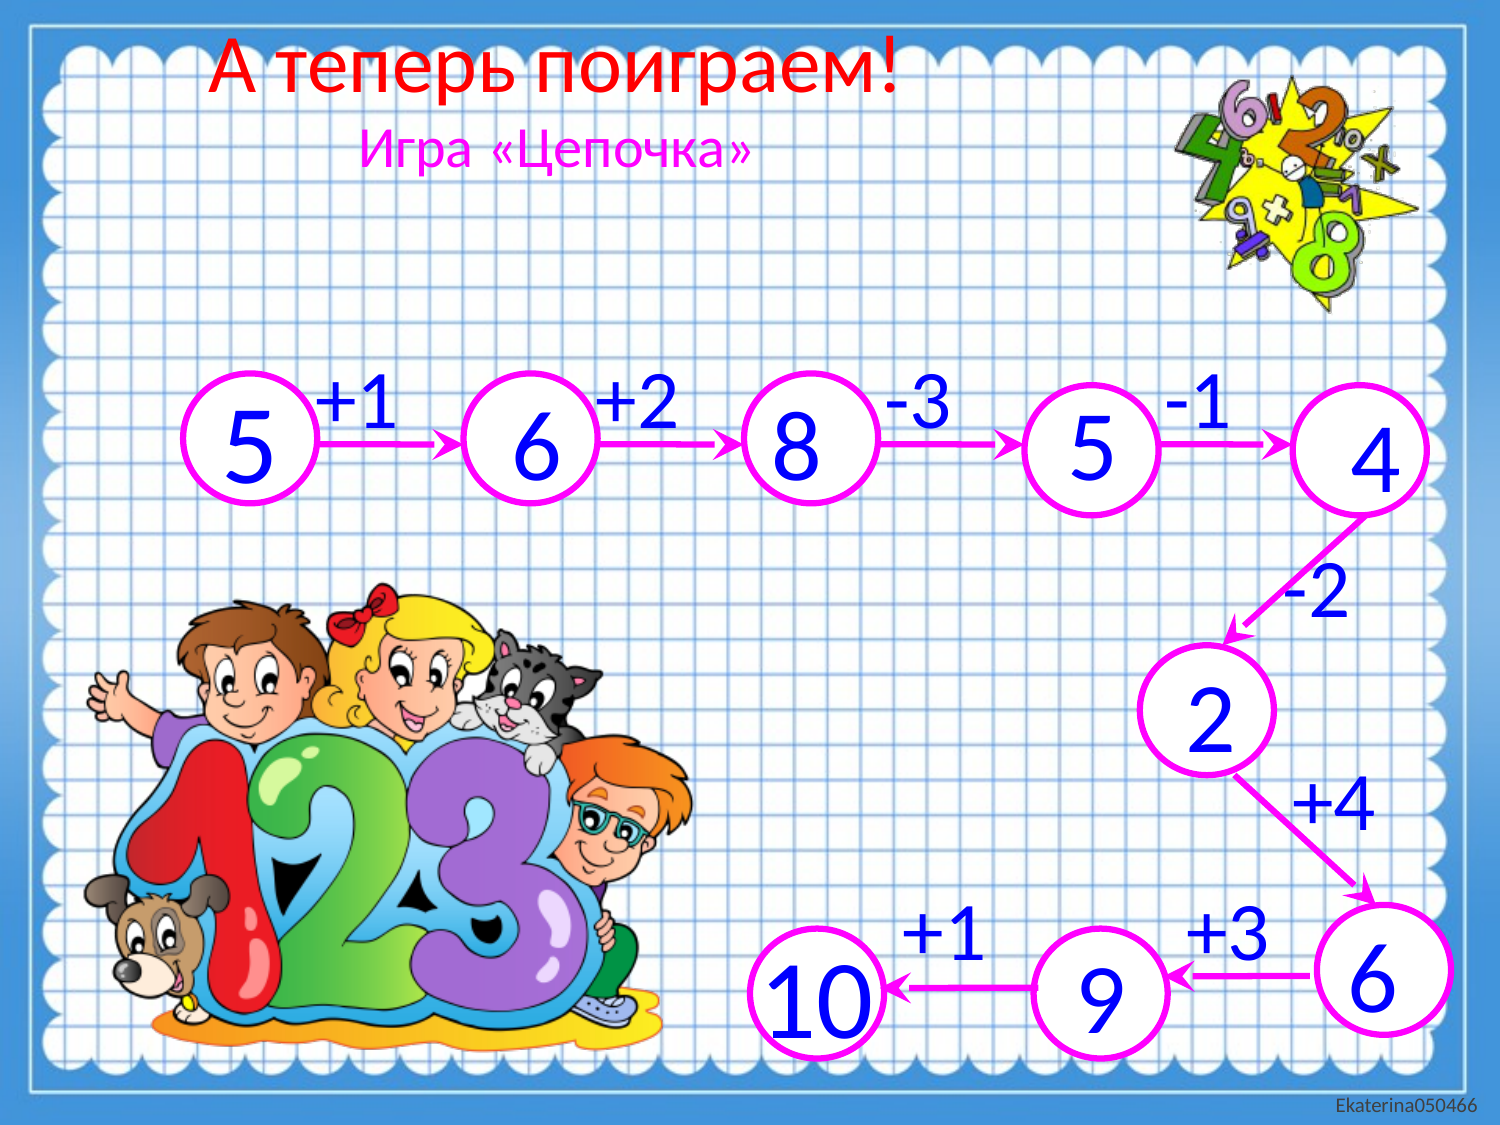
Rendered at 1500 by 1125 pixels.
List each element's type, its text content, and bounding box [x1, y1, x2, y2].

title А теперь поиграем! Игра «Цепочка» [0, 0, 1114, 188]
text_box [182, 337, 1452, 1059]
picture [0, 0, 1500, 1125]
